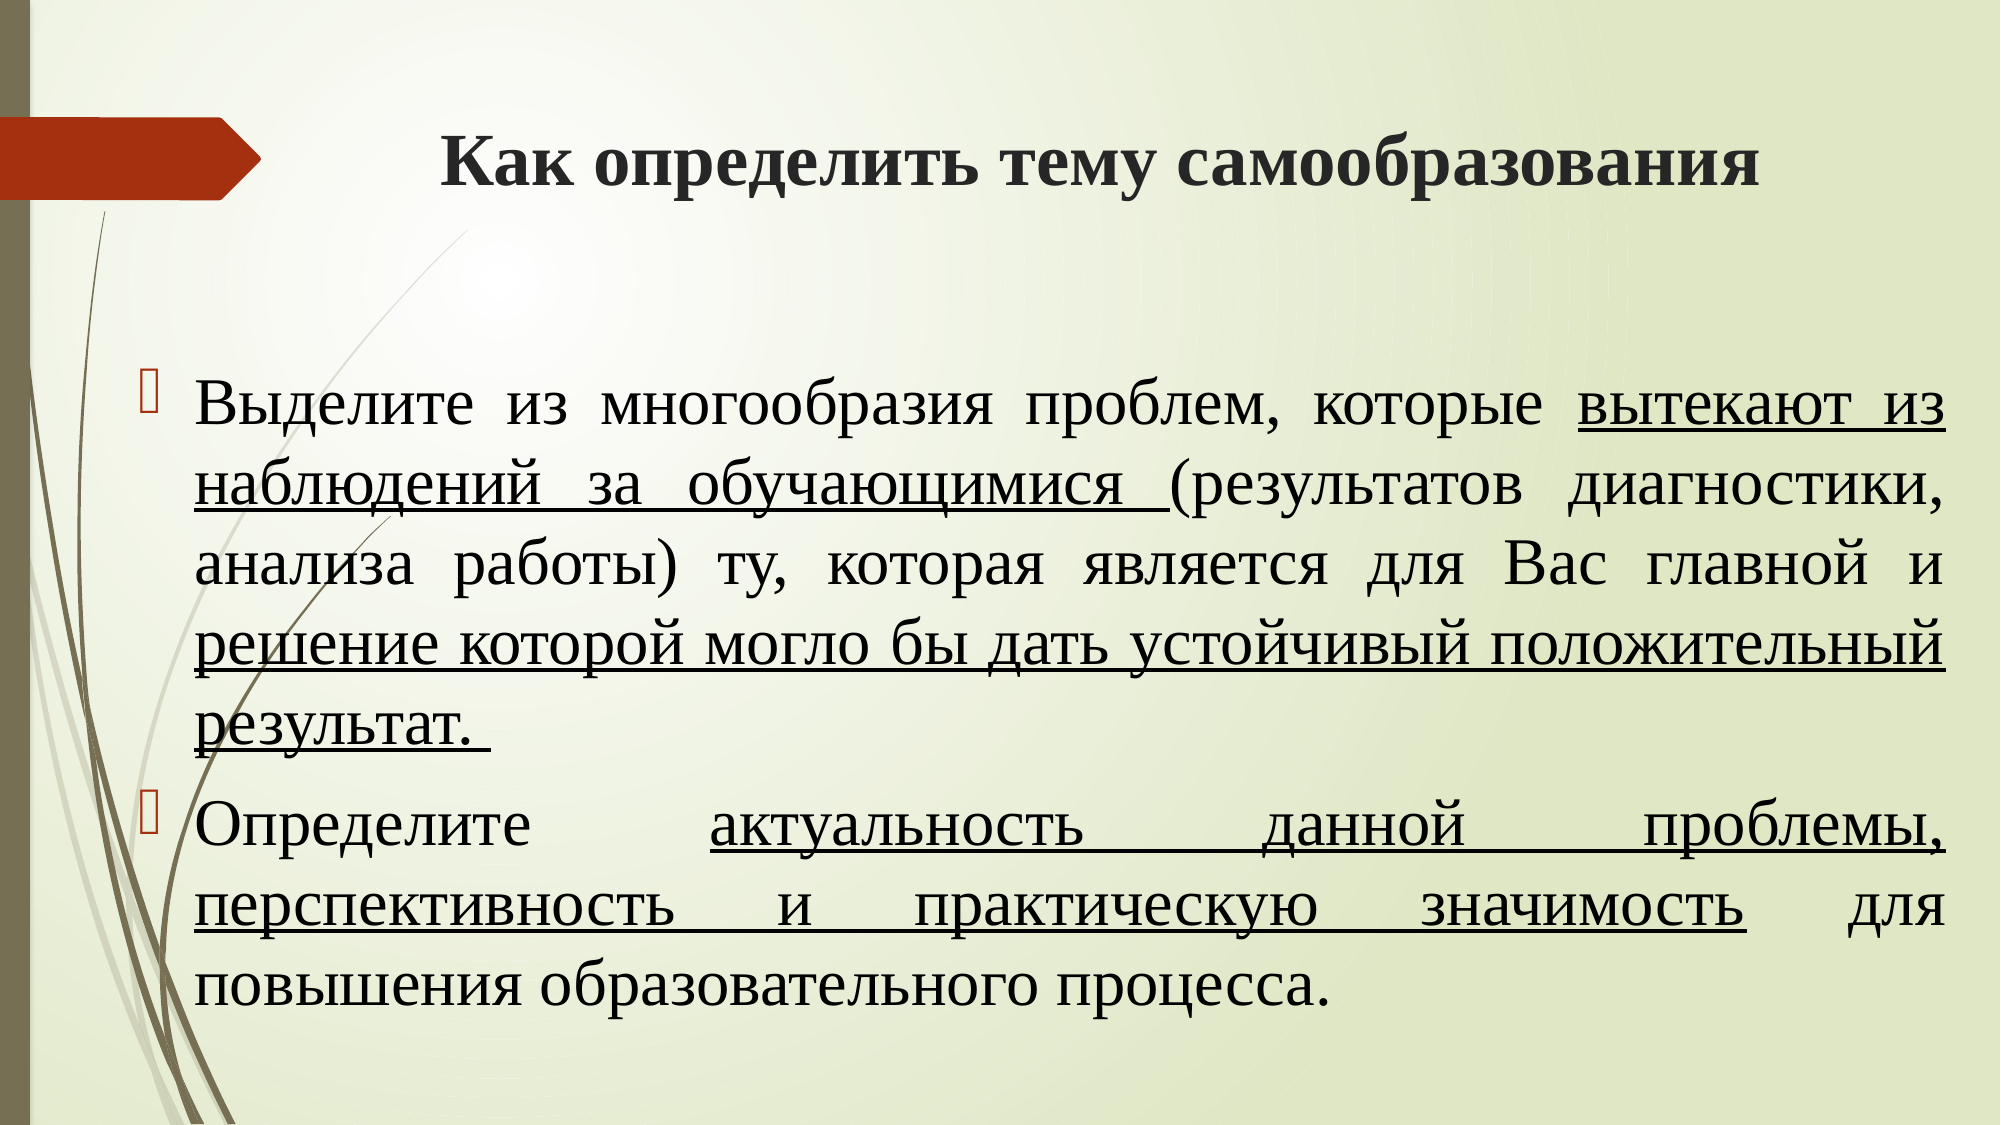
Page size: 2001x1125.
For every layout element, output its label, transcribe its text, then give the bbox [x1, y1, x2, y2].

list Выделите из многообразия проблем, которые вытекают из наблюдений за обучающимися (результатов диагностики, анализа работы) ту, которая является для Вас главной и решение которой могло бы дать устойчивый положительный результат. Определите актуальность данной проблемы, перспективность и практическую значимость для повышения образовательного процесса. [123, 350, 1962, 1039]
title Как определить тему самообразования [425, 102, 1888, 313]
